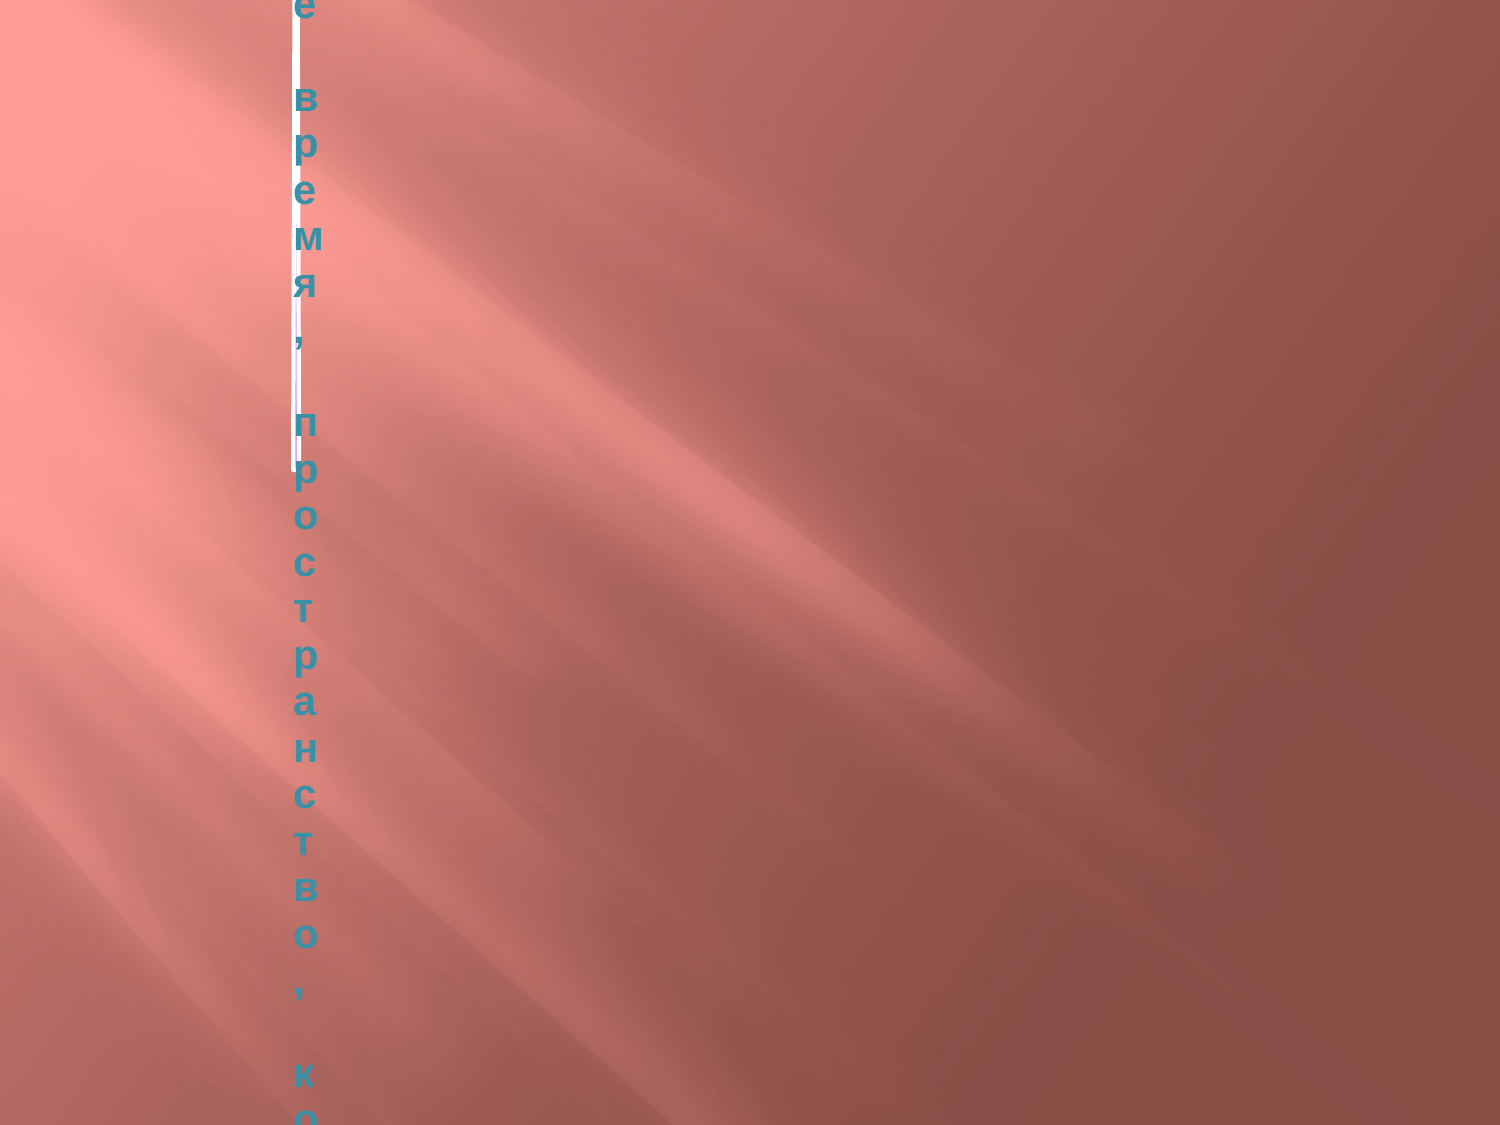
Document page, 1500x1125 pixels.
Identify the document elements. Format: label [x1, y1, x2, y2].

text_box [76, 42, 1412, 1071]
